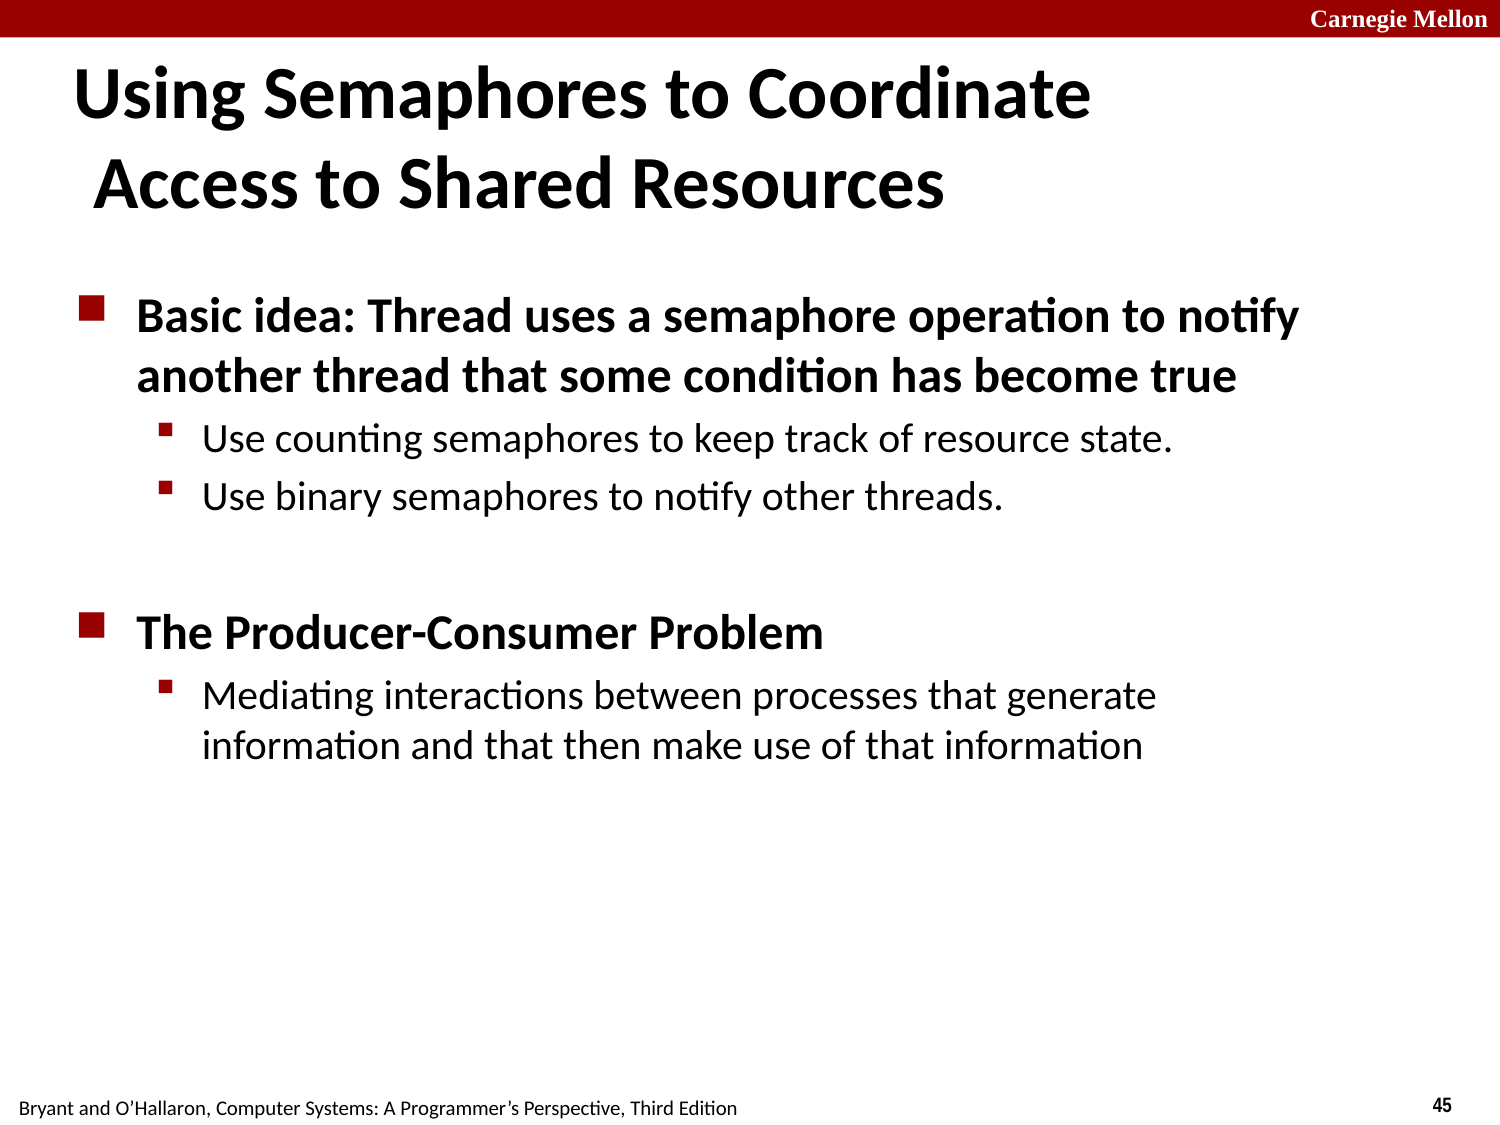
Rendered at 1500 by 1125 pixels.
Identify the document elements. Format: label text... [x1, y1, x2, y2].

title Using Semaphores to Coordinate Access to Shared Resources [58, 71, 1305, 197]
list Basic idea: Thread uses a semaphore operation to notify another thread that some condition has become true Use counting semaphores to keep track of resource state. Use binary semaphores to notify other threads. The Producer-Consumer Problem Mediating interactions between processes that generate information and that then make use of that information [64, 274, 1361, 1040]
